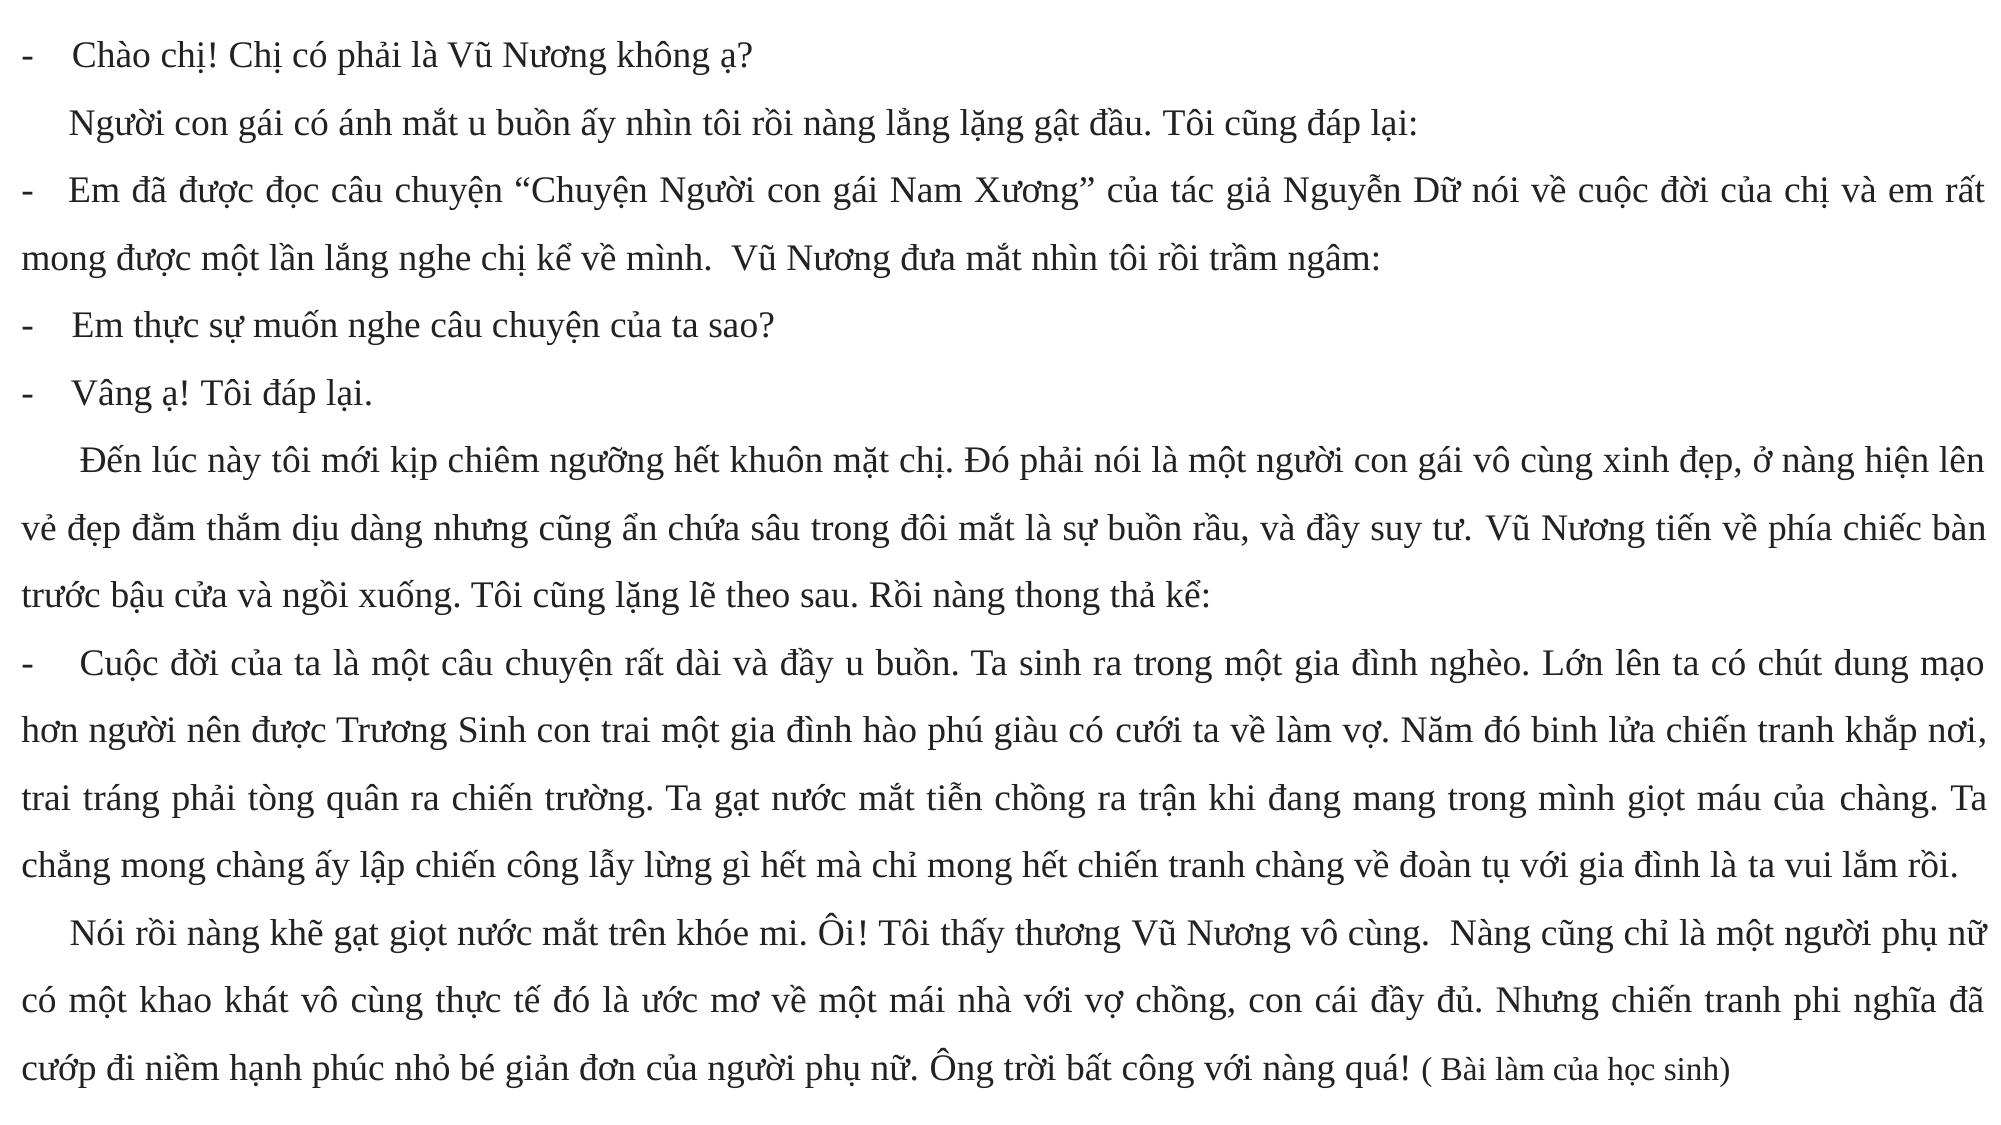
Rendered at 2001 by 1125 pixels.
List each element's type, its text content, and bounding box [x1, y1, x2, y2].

text_box - Chào chị! Chị có phải là Vũ Nương không ạ? Người con gái có ánh mắt u buồn ấy nhìn tôi rồi nàng lẳng lặng gật đầu. Tôi cũng đáp lại: - Em đã được đọc câu chuyện “Chuyện Người con gái Nam Xương” của tác giả Nguyễn Dữ nói về cuộc đời của chị và em rất mong được một lần lắng nghe chị kể về mình. Vũ Nương đưa mắt nhìn tôi rồi trầm ngâm: - Em thực sự muốn nghe câu chuyện của ta sao? - Vâng ạ! Tôi đáp lại. Đến lúc này tôi mới kịp chiêm ngưỡng hết khuôn mặt chị. Đó phải nói là một người con gái vô cùng xinh đẹp, ở nàng hiện lên vẻ đẹp đằm thắm dịu dàng nhưng cũng ẩn chứa sâu trong đôi mắt là sự buồn rầu, và đầy suy tư. Vũ Nương tiến về phía chiếc bàn trước bậu cửa và ngồi xuống. Tôi cũng lặng lẽ theo sau. Rồi nàng thong thả kể: - Cuộc đời của ta là một câu chuyện rất dài và đầy u buồn. Ta sinh ra trong một gia đình nghèo. Lớn lên ta có chút dung mạo hơn người nên được Trương Sinh con trai một gia đình hào phú giàu có cưới ta về làm vợ. Năm đó binh lửa chiến tranh khắp nơi, trai tráng phải tòng quân ra chiến trường. Ta gạt nước mắt tiễn chồng ra trận khi đang mang trong mình giọt máu của chàng. Ta chẳng mong chàng ấy lập chiến công lẫy lừng gì hết mà chỉ mong hết chiến tranh chàng về đoàn tụ với gia đình là ta vui lắm rồi. Nói rồi nàng khẽ gạt giọt nước mắt trên khóe mi. Ôi! Tôi thấy thương Vũ Nương vô cùng. Nàng cũng chỉ là một người phụ nữ có một khao khát vô cùng thực tế đó là ước mơ về một mái nhà với vợ chồng, con cái đầy đủ. Nhưng chiến tranh phi nghĩa đã cướp đi niềm hạnh phúc nhỏ bé giản đơn của người phụ nữ. Ông trời bất công với nàng quá! ( Bài làm của học sinh) [6, 0, 2000, 1096]
